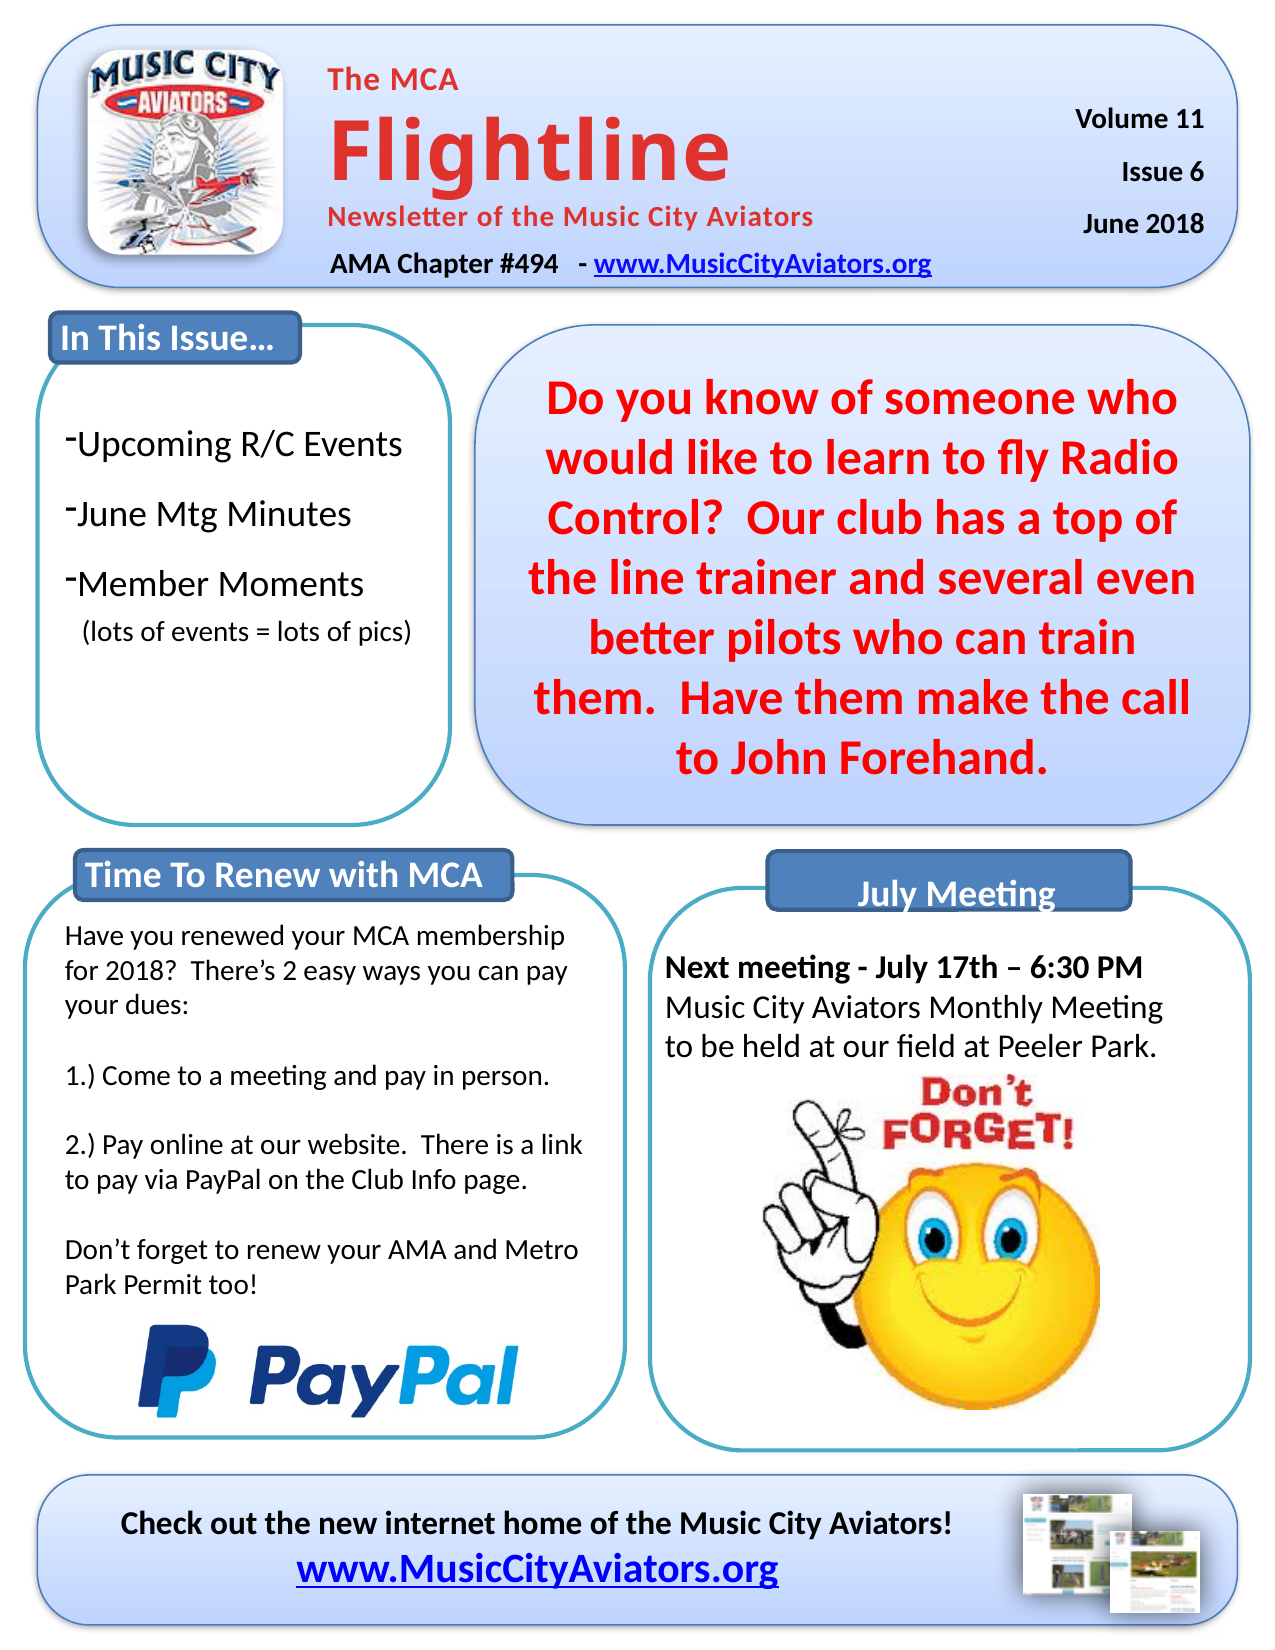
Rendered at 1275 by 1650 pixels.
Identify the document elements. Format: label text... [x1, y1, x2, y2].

text_box Check out the new internet home of the Music City Aviators! www.MusicCityAviators.org [75, 1493, 1000, 1599]
text_box [36, 1474, 1103, 1626]
text_box July Meeting [765, 849, 1133, 912]
text_box [36, 24, 1239, 289]
picture [1023, 1494, 1201, 1613]
text_box In This Issue… [47, 310, 303, 365]
text_box [35, 372, 453, 828]
picture [137, 1324, 519, 1419]
text_box Next meeting - July 17th – 6:30 PM Music City Aviators Monthly Meeting to be held at our field at Peeler Park. [649, 937, 1238, 1072]
text_box Have you renewed your MCA membership for 2018? There’s 2 easy ways you can pay your dues: 1.) Come to a meeting and pay in person. 2.) Pay online at our website. There is a link to pay via PayPal on the Club Info page. Don’t forget to renew your AMA and Metro Park Permit too! [50, 908, 600, 1308]
picture [87, 49, 284, 255]
text_box AMA Chapter #494 - www.MusicCityAviators.org [315, 236, 947, 287]
picture [762, 1074, 1101, 1410]
text_box [1129, 1474, 1239, 1618]
text_box Upcoming R/C Events June Mtg Minutes Member Moments (lots of events = lots of pics) [49, 366, 488, 722]
text_box Do you know of someone who would like to learn to fly Radio Control? Our club has a top of the line trainer and several even better pilots who can train them. Have them make the call to John Forehand. [475, 324, 1251, 826]
text_box Time To Renew with MCA [72, 847, 515, 903]
text_box Volume 11 Issue 6 June 2018 [1060, 74, 1220, 247]
text_box The MCA Flightline Newsletter of the Music City Aviators [312, 50, 1038, 240]
text_box [53, 322, 435, 366]
text_box [647, 885, 1253, 1453]
text_box [22, 872, 628, 1440]
